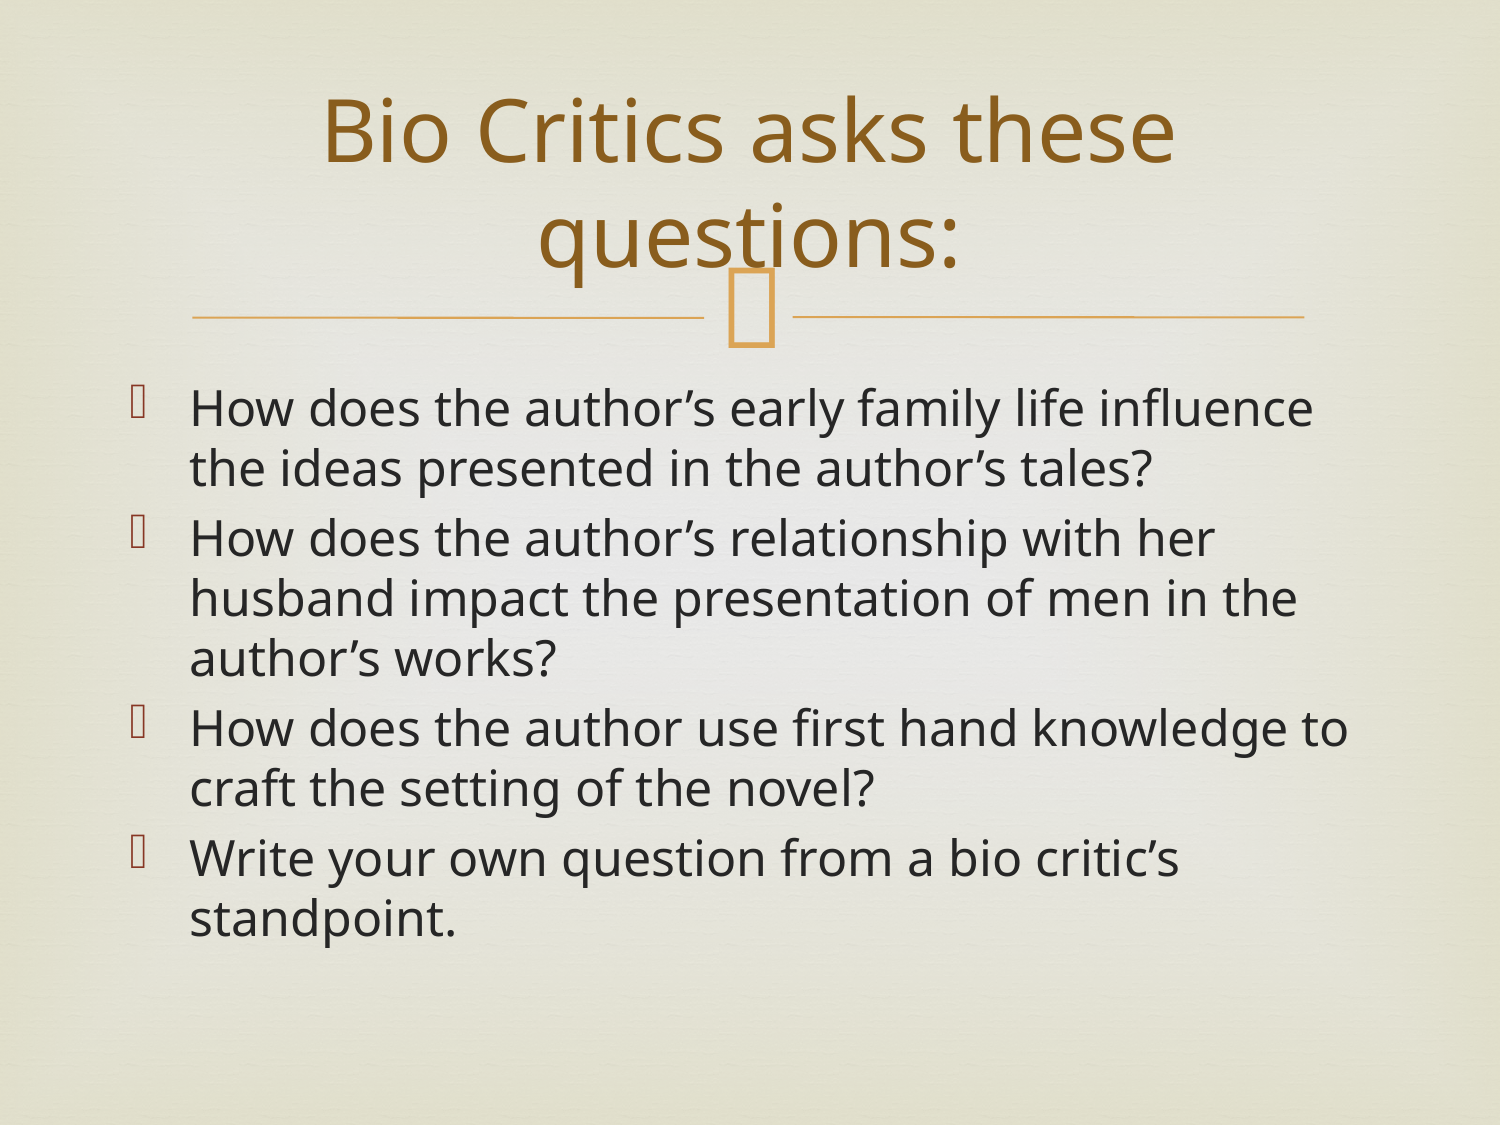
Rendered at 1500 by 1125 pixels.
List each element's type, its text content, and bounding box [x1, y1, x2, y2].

title Bio Critics asks these questions: [112, 93, 1386, 267]
list How does the author’s early family life influence the ideas presented in the author’s tales? How does the author’s relationship with her husband impact the presentation of men in the author’s works? How does the author use first hand knowledge to craft the setting of the novel? Write your own question from a bio critic’s standpoint. [114, 368, 1386, 1005]
